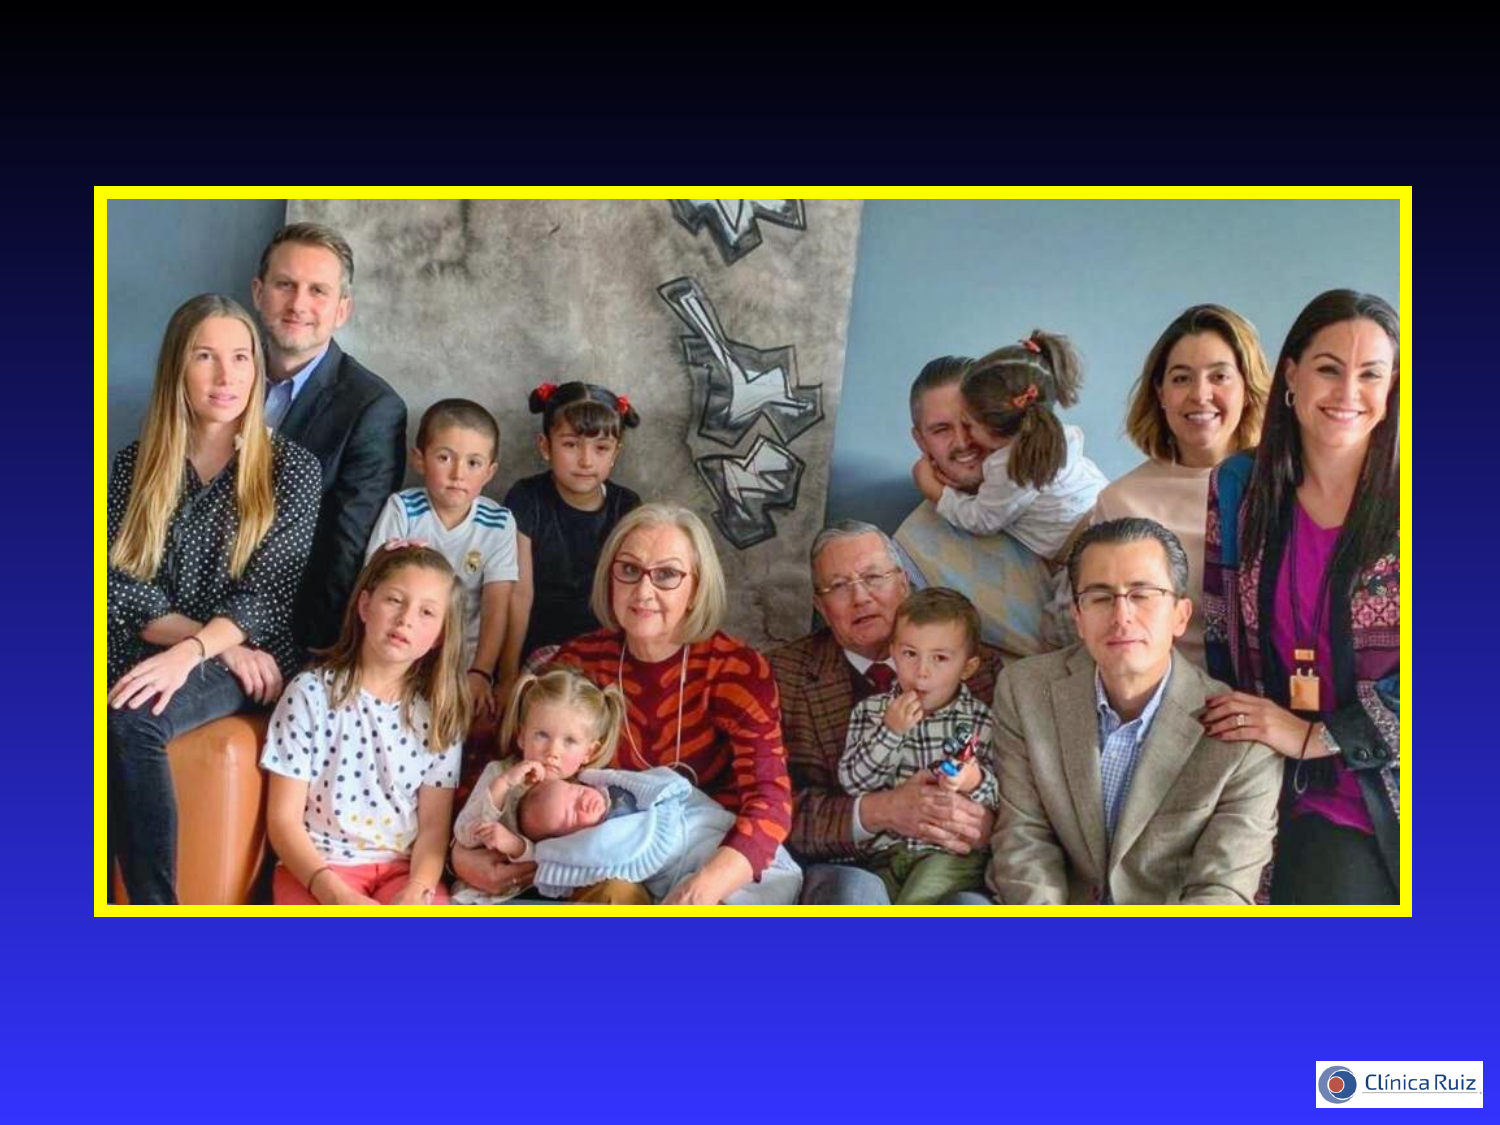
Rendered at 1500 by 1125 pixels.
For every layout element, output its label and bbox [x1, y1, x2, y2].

picture [106, 198, 1400, 906]
picture [1316, 1060, 1483, 1109]
